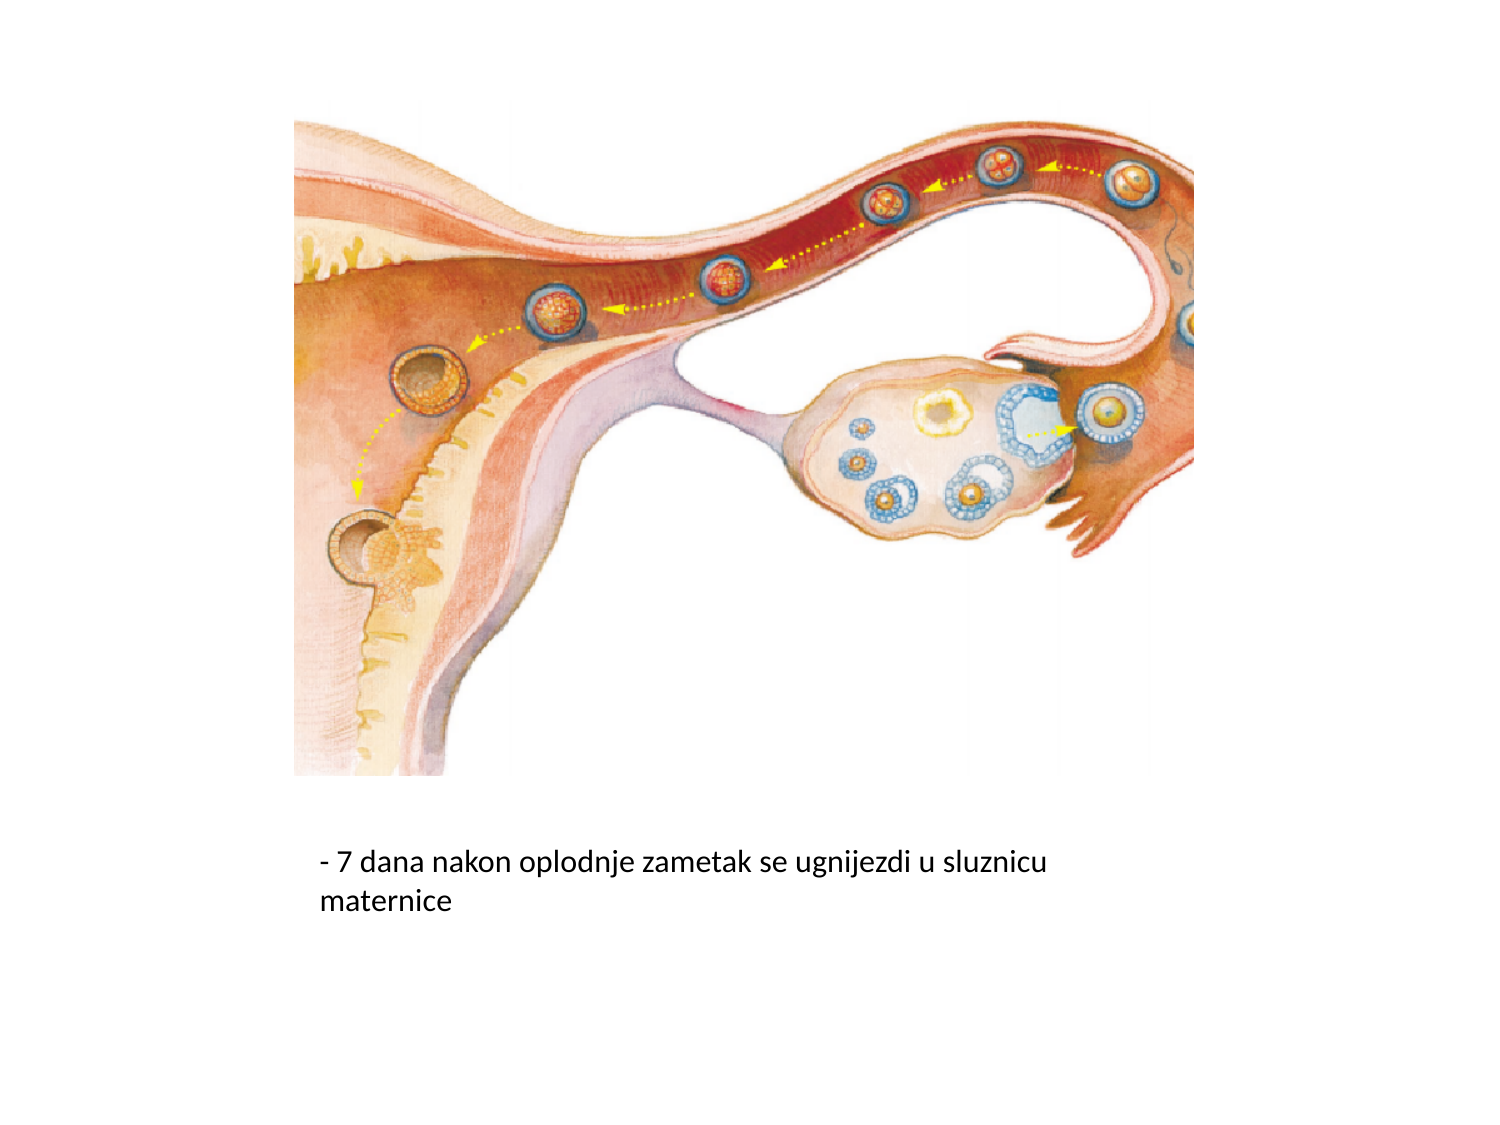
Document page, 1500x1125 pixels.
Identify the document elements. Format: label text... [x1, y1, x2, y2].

title - 7 dana nakon oplodnje zametak se ugnijezdi u sluznicu maternice [304, 832, 1205, 925]
picture [293, 100, 1195, 776]
